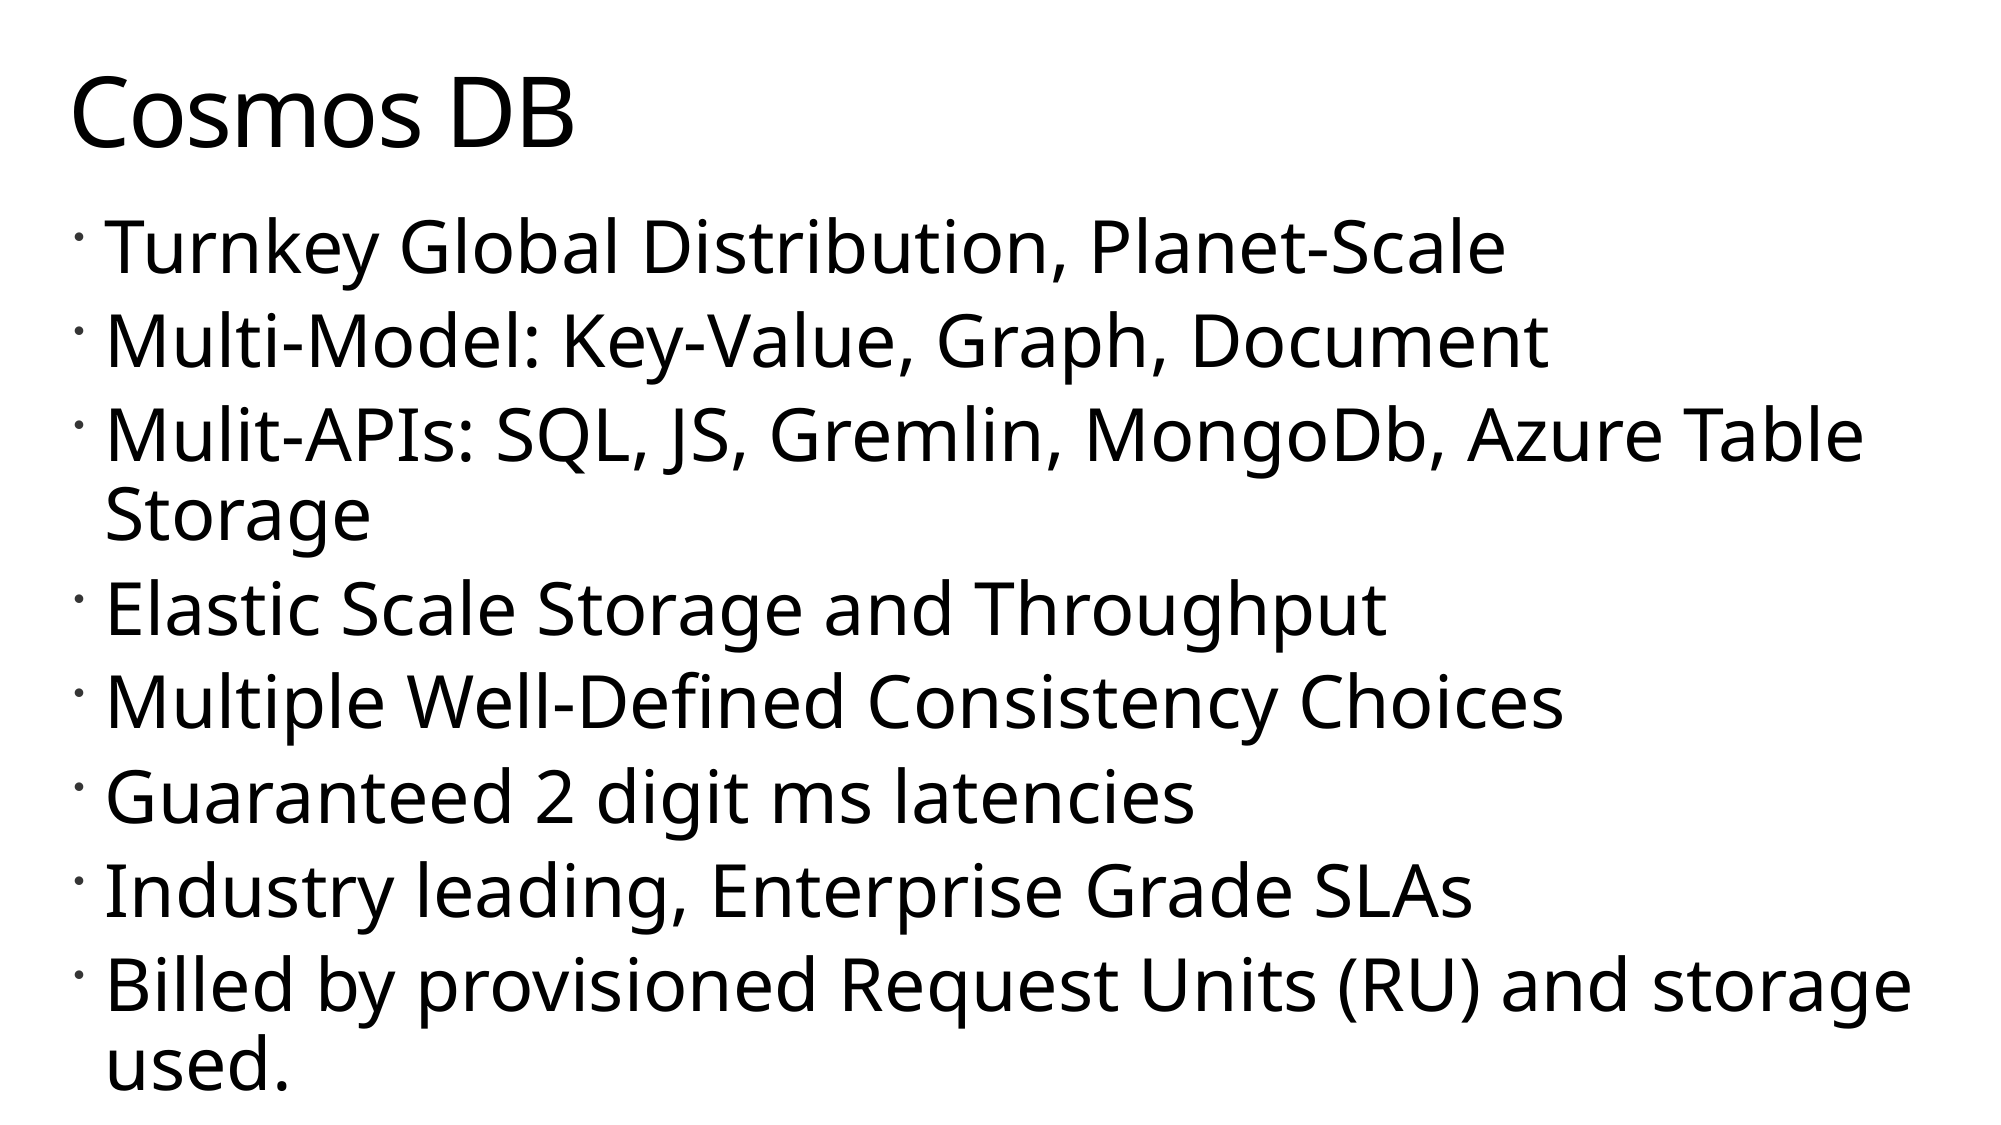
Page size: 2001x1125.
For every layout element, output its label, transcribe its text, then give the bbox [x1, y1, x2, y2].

list Turnkey Global Distribution, Planet-Scale Multi-Model: Key-Value, Graph, Document Mulit-APIs: SQL, JS, Gremlin, MongoDb, Azure Table Storage Elastic Scale Storage and Throughput Multiple Well-Defined Consistency Choices Guaranteed 2 digit ms latencies Industry leading, Enterprise Grade SLAs Billed by provisioned Request Units (RU) and storage used. [44, 194, 1957, 1125]
title Cosmos DB [44, 47, 1957, 194]
